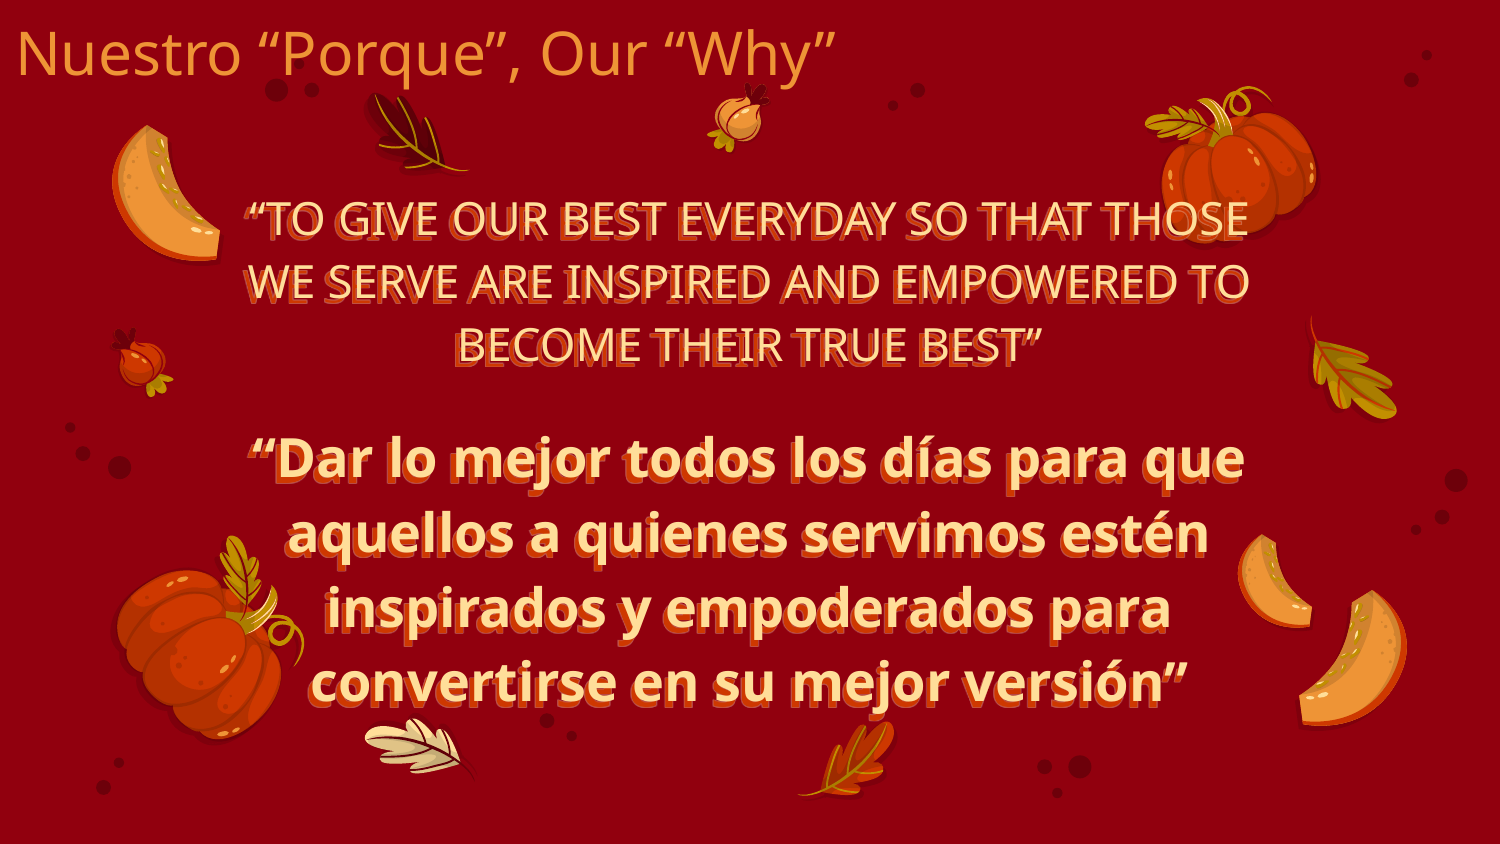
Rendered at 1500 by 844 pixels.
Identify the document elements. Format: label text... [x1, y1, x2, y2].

title “TO GIVE OUR BEST EVERYDAY SO THAT THOSE WE SERVE ARE INSPIRED AND EMPOWERED TO BECOME THEIR TRUE BEST” “Dar lo mejor todos los días para que aquellos a quienes servimos estén inspirados y empoderados para convertirse en su mejor versión” [213, 160, 1287, 734]
text_box Nuestro “Porque”, Our “Why” [0, 0, 935, 103]
